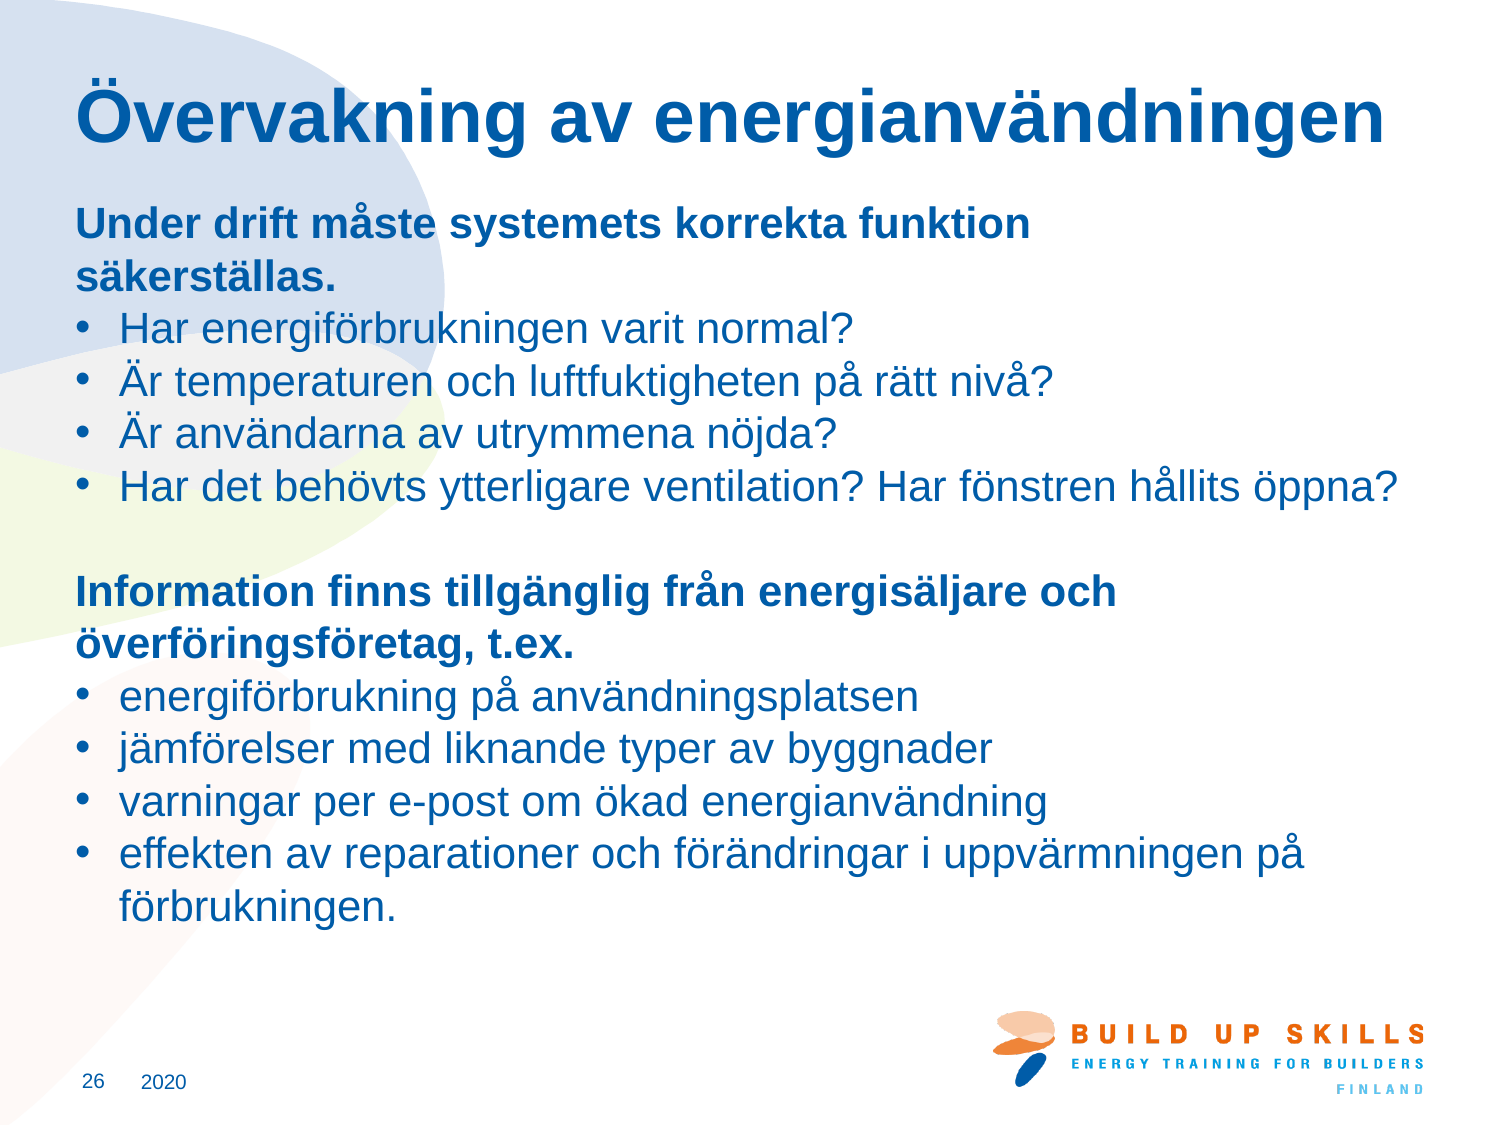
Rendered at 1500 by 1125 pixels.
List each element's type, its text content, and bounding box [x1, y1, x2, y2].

list Under drift måste systemets korrekta funktion säkerställas. Har energiförbrukningen varit normal? Är temperaturen och luftfuktigheten på rätt nivå? Är användarna av utrymmena nöjda? Har det behövts ytterligare ventilation? Har fönstren hållits öppna? Information finns tillgänglig från energisäljare och överföringsföretag, t.ex. energiförbrukning på användningsplatsen jämförelser med liknande typer av byggnader varningar per e-post om ökad energianvändning effekten av reparationer och förändringar i uppvärmningen på förbrukningen. [75, 194, 1425, 857]
title Övervakning av energianvändningen [75, 78, 1425, 158]
picture [993, 1011, 1424, 1094]
